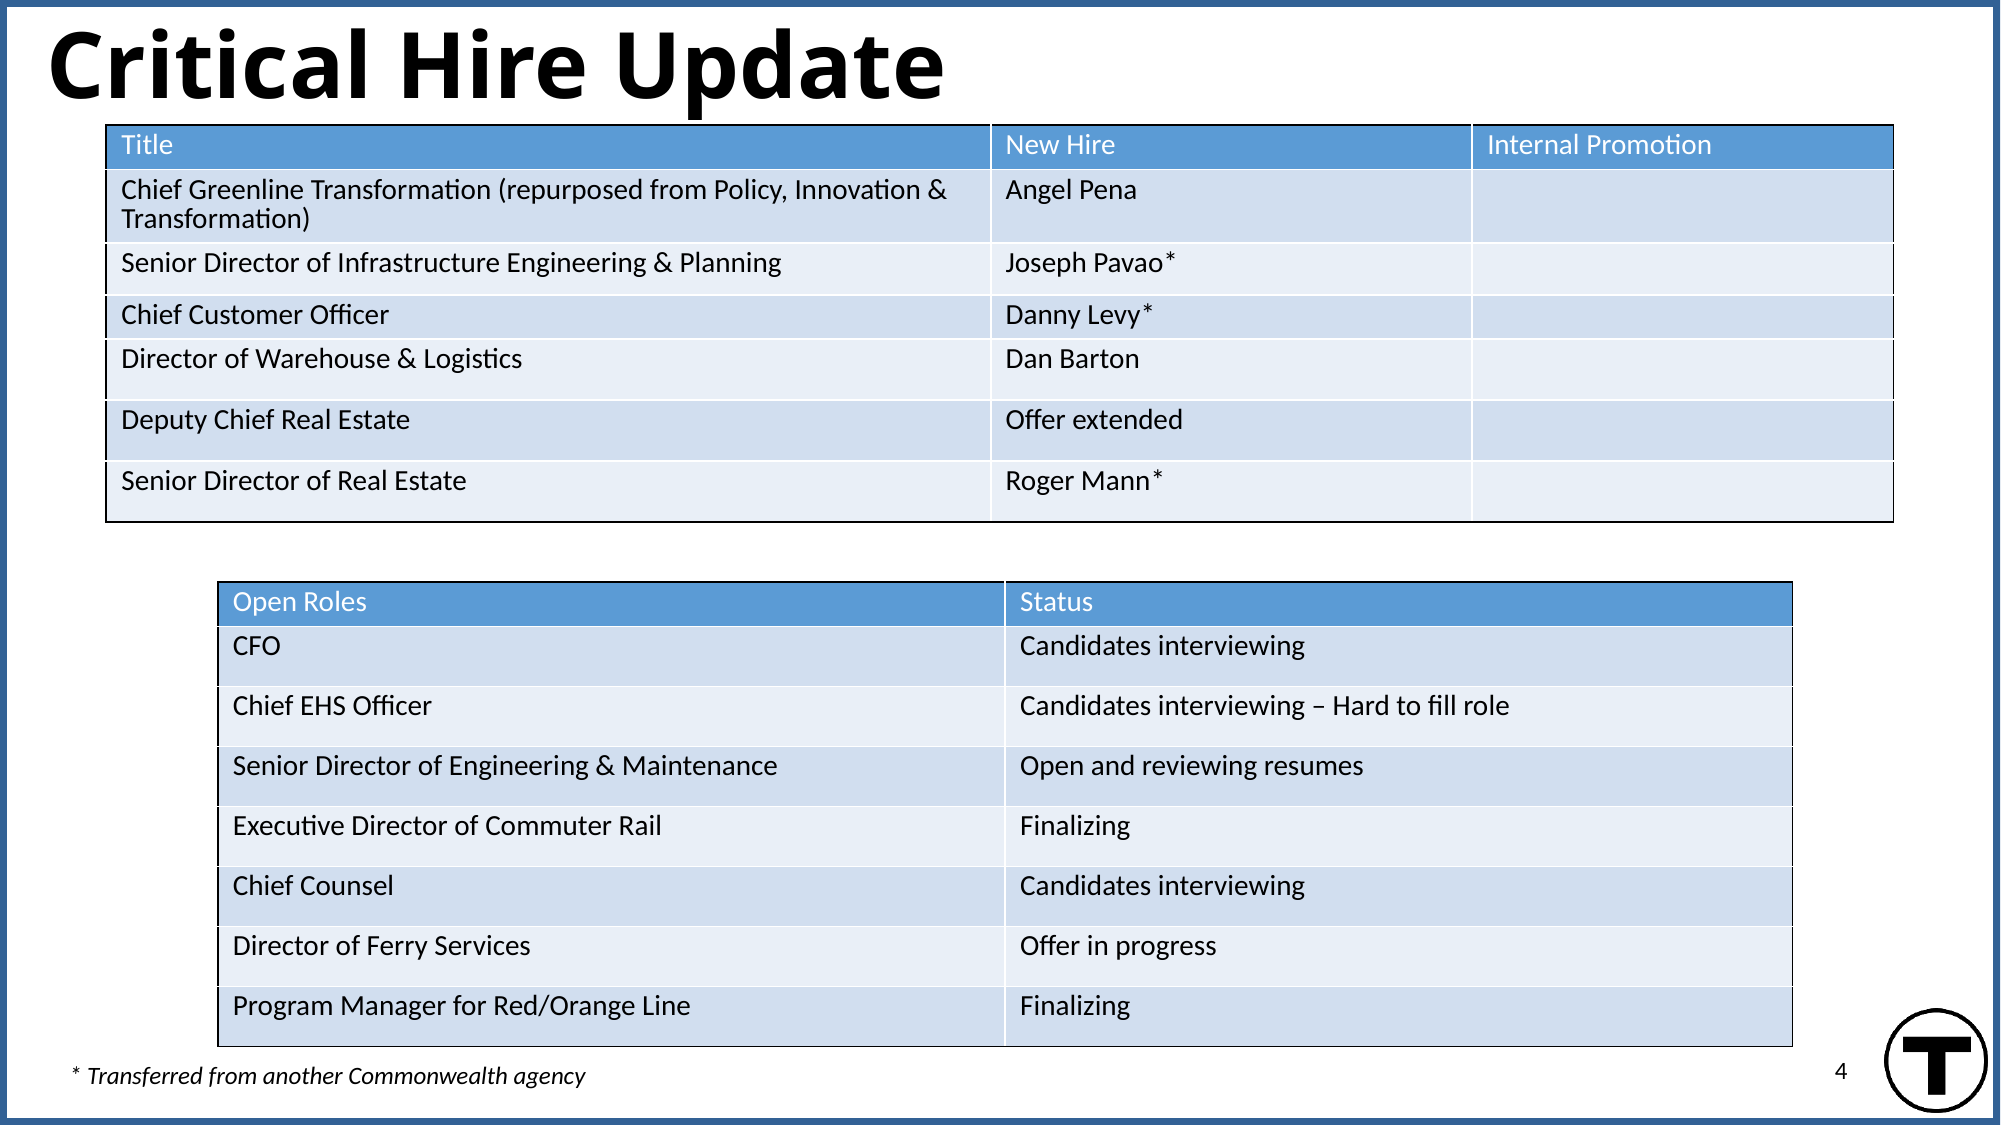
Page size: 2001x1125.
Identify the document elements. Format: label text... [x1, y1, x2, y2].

table_cell Director of Ferry Services [219, 927, 1004, 986]
table_header Status [1006, 583, 1792, 626]
table_cell Candidates interviewing [1006, 867, 1792, 926]
table_cell Director of Warehouse & Logistics [107, 340, 990, 399]
table_cell Chief Customer Officer [107, 296, 990, 338]
table_header Title [107, 126, 990, 169]
table_cell Chief Greenline Transformation (repurposed from Policy, Innovation & Transformation) [107, 170, 990, 242]
table_cell Joseph Pavao* [992, 244, 1471, 294]
table_cell Roger Mann* [992, 462, 1471, 521]
table_header New Hire [992, 126, 1471, 169]
table_cell [1473, 296, 1893, 338]
table_cell Finalizing [1006, 807, 1792, 866]
title Critical Hire Update [31, 34, 1756, 104]
table_cell Chief Counsel [219, 867, 1004, 926]
slide_number 4 [1412, 1039, 1863, 1100]
table_cell Chief EHS Officer [219, 687, 1004, 746]
table_cell [1473, 462, 1893, 521]
table_cell [1473, 170, 1893, 242]
table_cell CFO [219, 627, 1004, 686]
table_cell Candidates interviewing – Hard to fill role [1006, 687, 1792, 746]
table_cell Danny Levy* [992, 296, 1471, 338]
table_cell Offer in progress [1006, 927, 1792, 986]
table_cell [1473, 401, 1893, 460]
table_cell Angel Pena [992, 170, 1471, 242]
table_cell Senior Director of Infrastructure Engineering & Planning [107, 244, 990, 294]
table_cell Finalizing [1006, 987, 1792, 1046]
table_cell Open and reviewing resumes [1006, 747, 1792, 806]
table_cell Senior Director of Engineering & Maintenance [219, 747, 1004, 806]
table_cell Offer extended [992, 401, 1471, 460]
picture [1884, 1008, 1988, 1113]
table_header Internal Promotion [1473, 126, 1893, 169]
table_cell [1473, 340, 1893, 399]
table_header Open Roles [219, 583, 1004, 626]
table_cell Program Manager for Red/Orange Line [219, 987, 1004, 1046]
table_cell Dan Barton [992, 340, 1471, 399]
table_cell Deputy Chief Real Estate [107, 401, 990, 460]
table_cell Candidates interviewing [1006, 627, 1792, 686]
table_cell [1473, 244, 1893, 294]
text_box * Transferred from another Commonwealth agency [54, 1052, 1463, 1097]
table_cell Senior Director of Real Estate [107, 462, 990, 521]
table_cell Executive Director of Commuter Rail [219, 807, 1004, 866]
